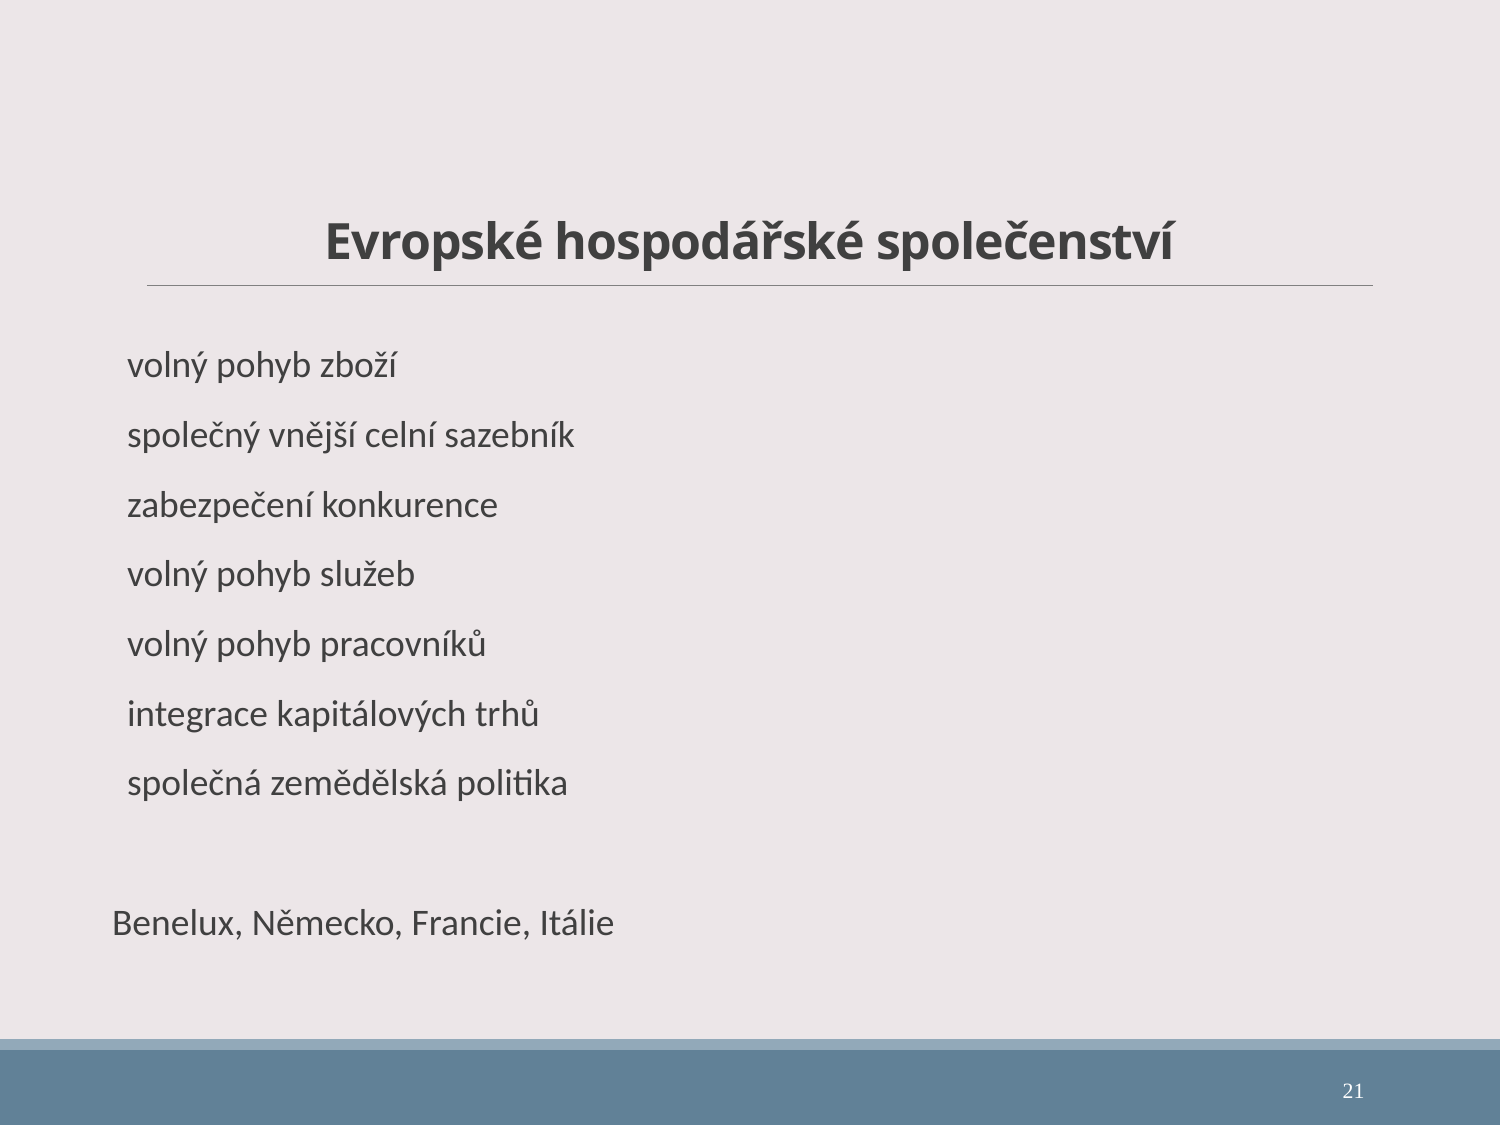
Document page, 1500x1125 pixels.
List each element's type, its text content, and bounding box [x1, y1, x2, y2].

title Evropské hospodářské společenství [0, 90, 1500, 278]
list volný pohyb zboží společný vnější celní sazebník zabezpečení konkurence volný pohyb služeb volný pohyb pracovníků integrace kapitálových trhů společná zemědělská politika Benelux, Německo, Francie, Itálie [112, 338, 1471, 1125]
slide_number 21 [1218, 1059, 1380, 1120]
